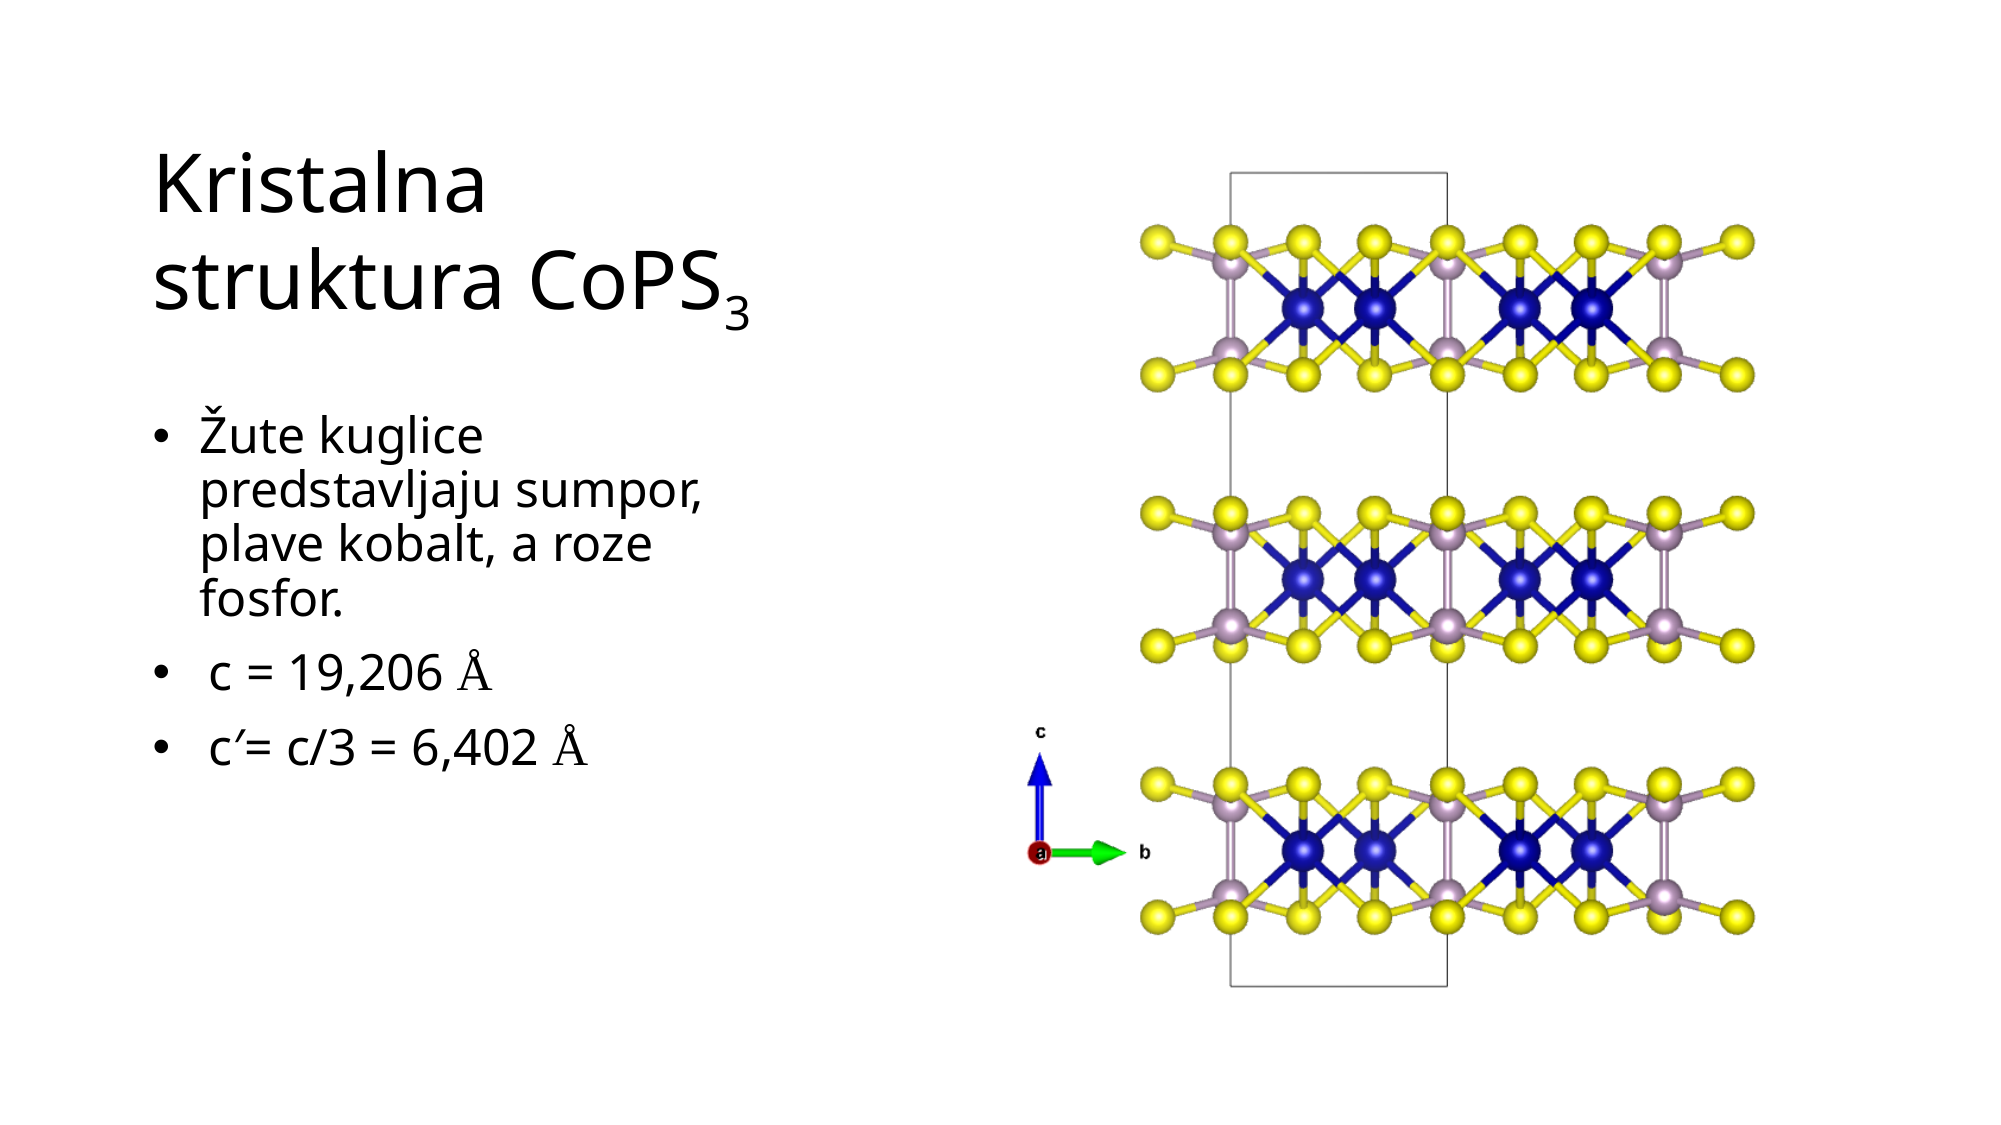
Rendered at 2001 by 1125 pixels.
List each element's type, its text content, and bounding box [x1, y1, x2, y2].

picture [999, 167, 1783, 991]
title Kristalna struktura CoPS3 [137, 75, 783, 337]
list Žute kuglice predstavljaju sumpor, plave kobalt, a roze fosfor. c = 19,206 Å c′= c/3 = 6,402 Å [137, 337, 783, 963]
